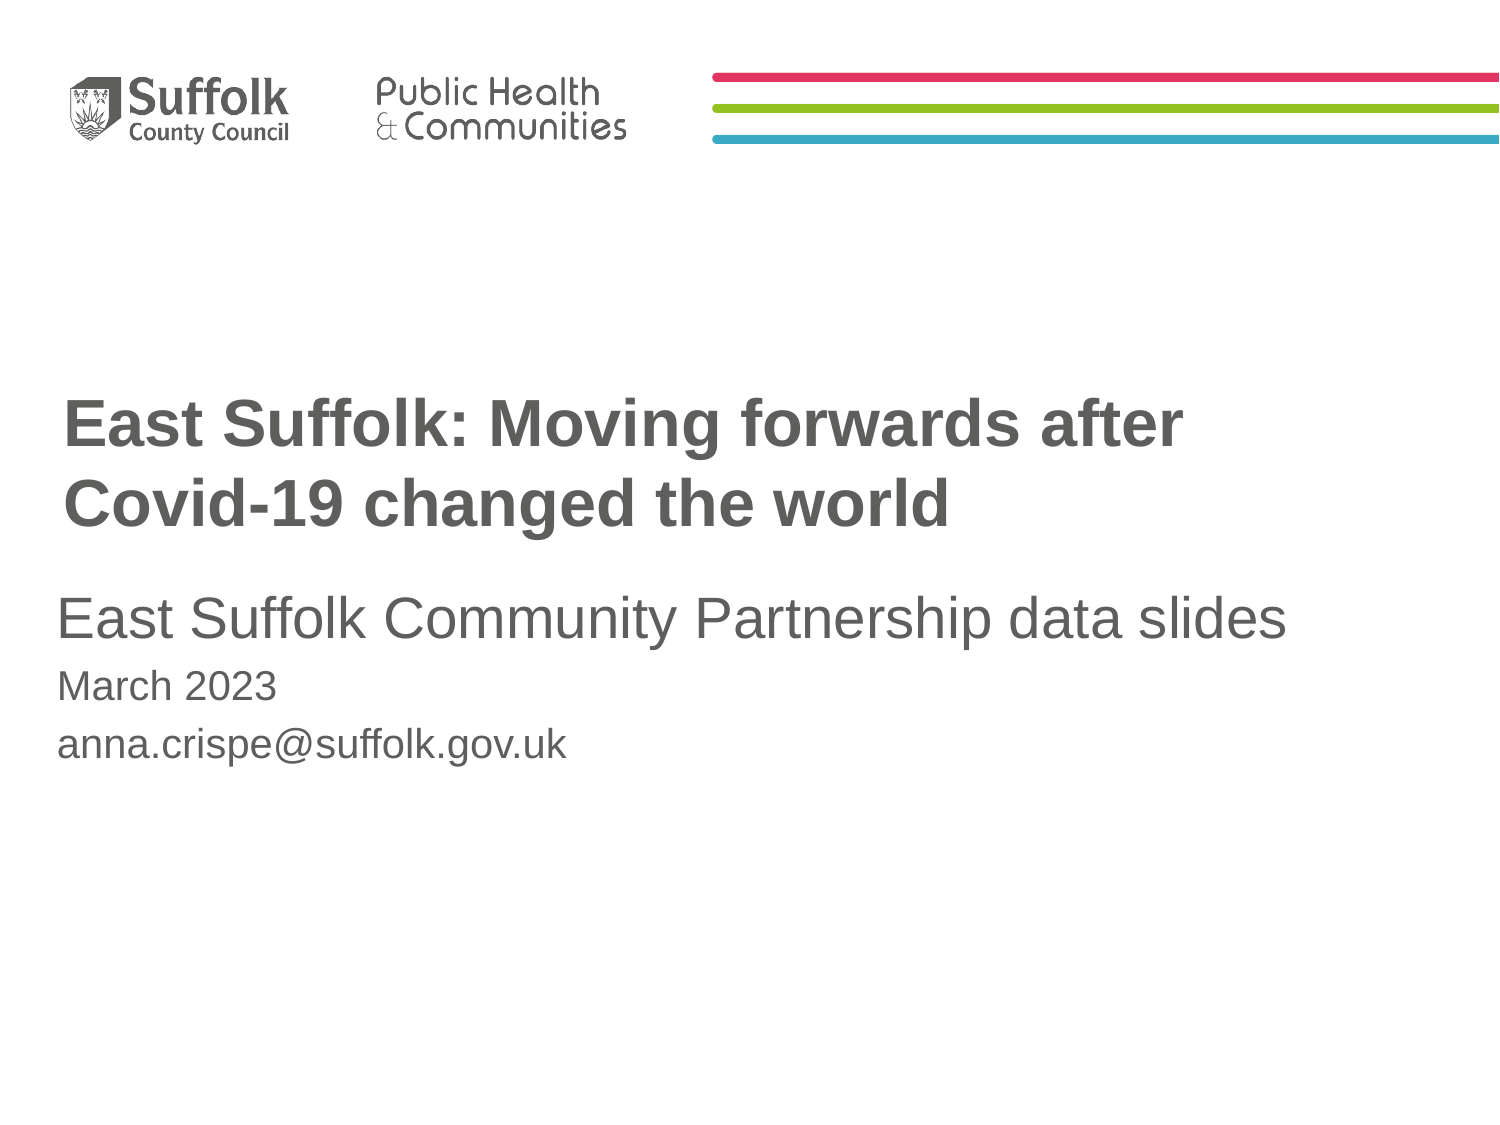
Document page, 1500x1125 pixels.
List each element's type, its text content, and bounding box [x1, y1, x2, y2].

picture [70, 72, 1499, 145]
list East Suffolk Community Partnership data slides March 2023 anna.crispe@suffolk.gov.uk [41, 572, 1392, 679]
title East Suffolk: Moving forwards after Covid-19 changed the world [48, 372, 1399, 578]
